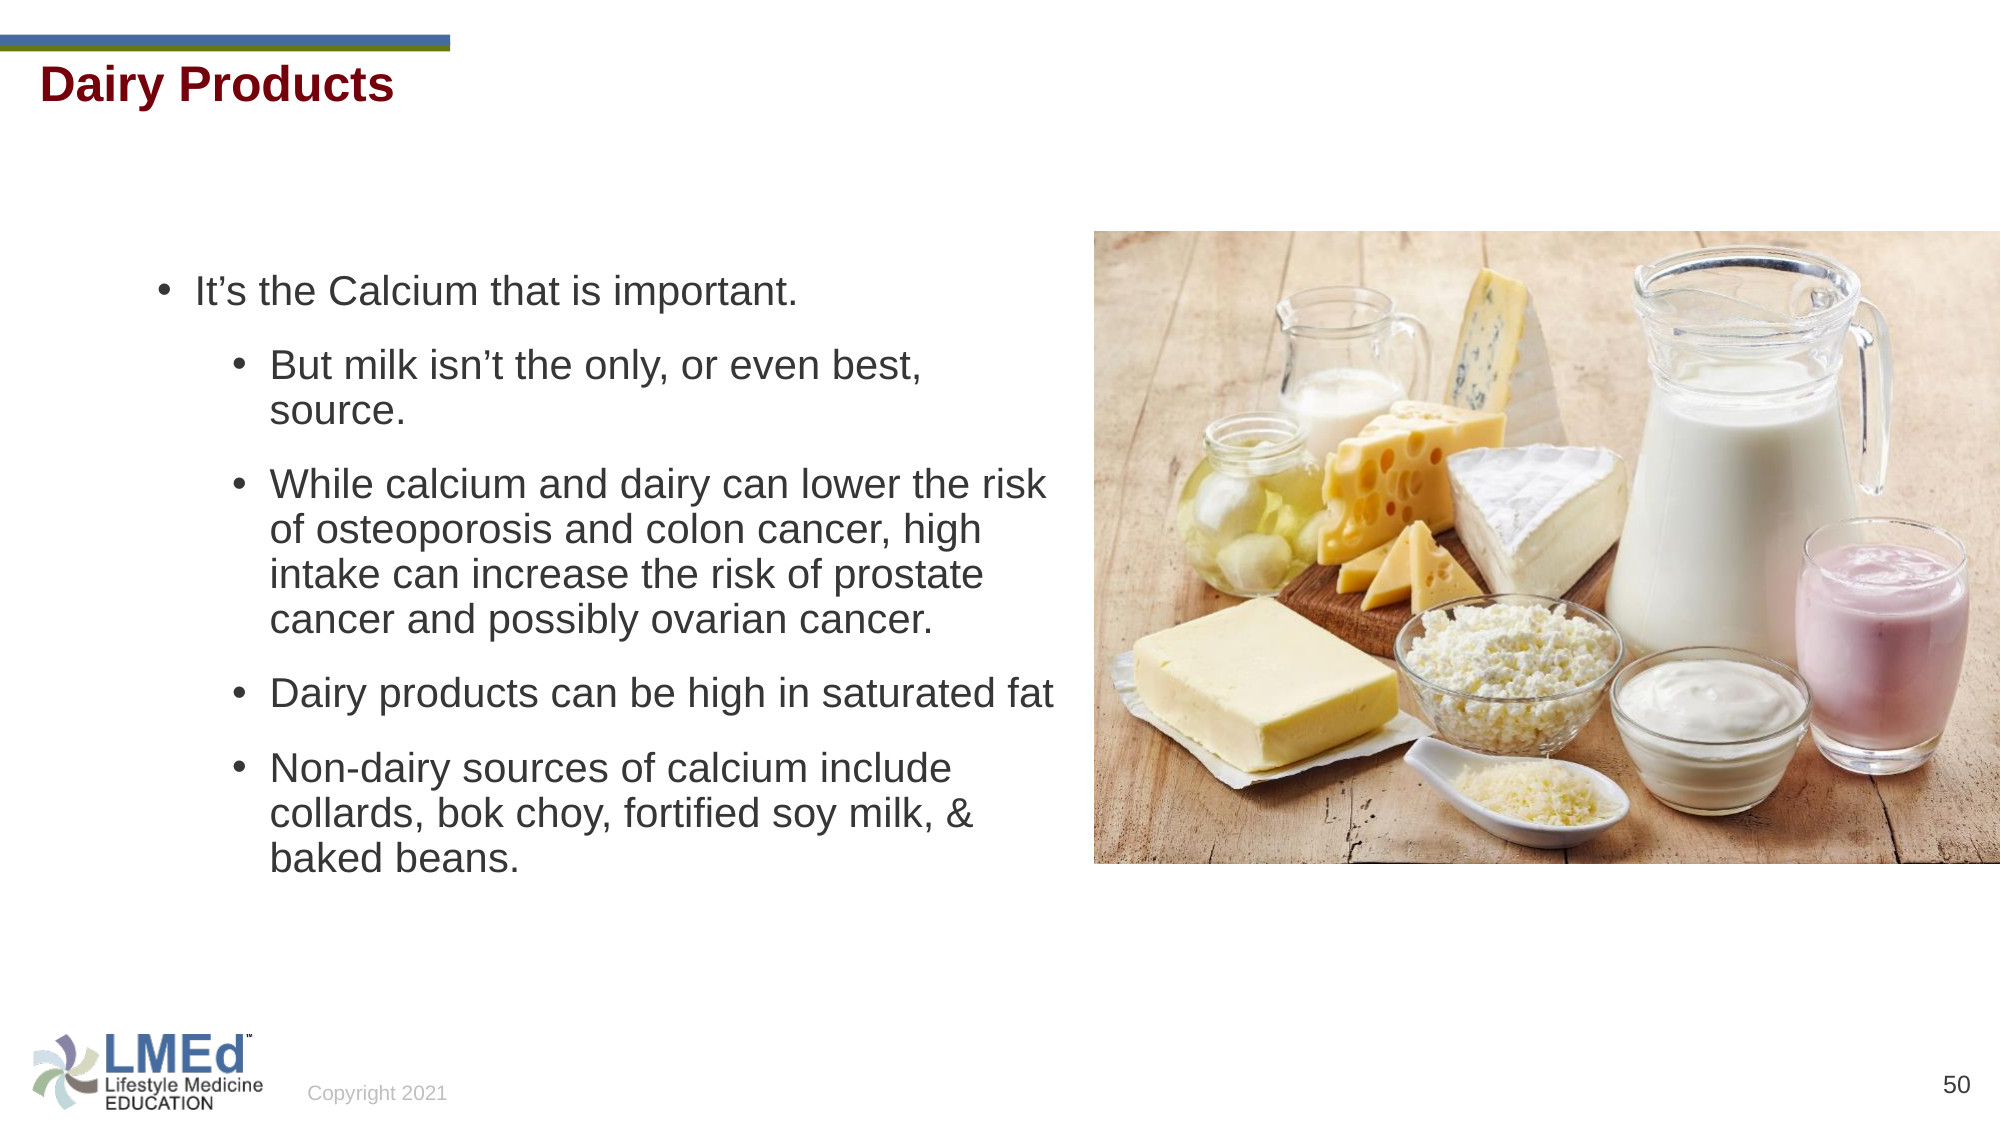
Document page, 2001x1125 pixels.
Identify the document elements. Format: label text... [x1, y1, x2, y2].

picture [1094, 231, 2000, 864]
picture [29, 1031, 266, 1114]
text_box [0, 34, 450, 52]
text_box It’s the Calcium that is important. But milk isn’t the only, or even best, source. While calcium and dairy can lower the risk of osteoporosis and colon cancer, high intake can increase the risk of prostate cancer and possibly ovarian cancer. Dairy products can be high in saturated fat Non-dairy sources of calcium include collards, bok choy, fortified soy milk, & baked beans. [142, 262, 1080, 930]
text_box Dairy Products [24, 43, 1197, 119]
slide_number 50 [1852, 1053, 1987, 1114]
